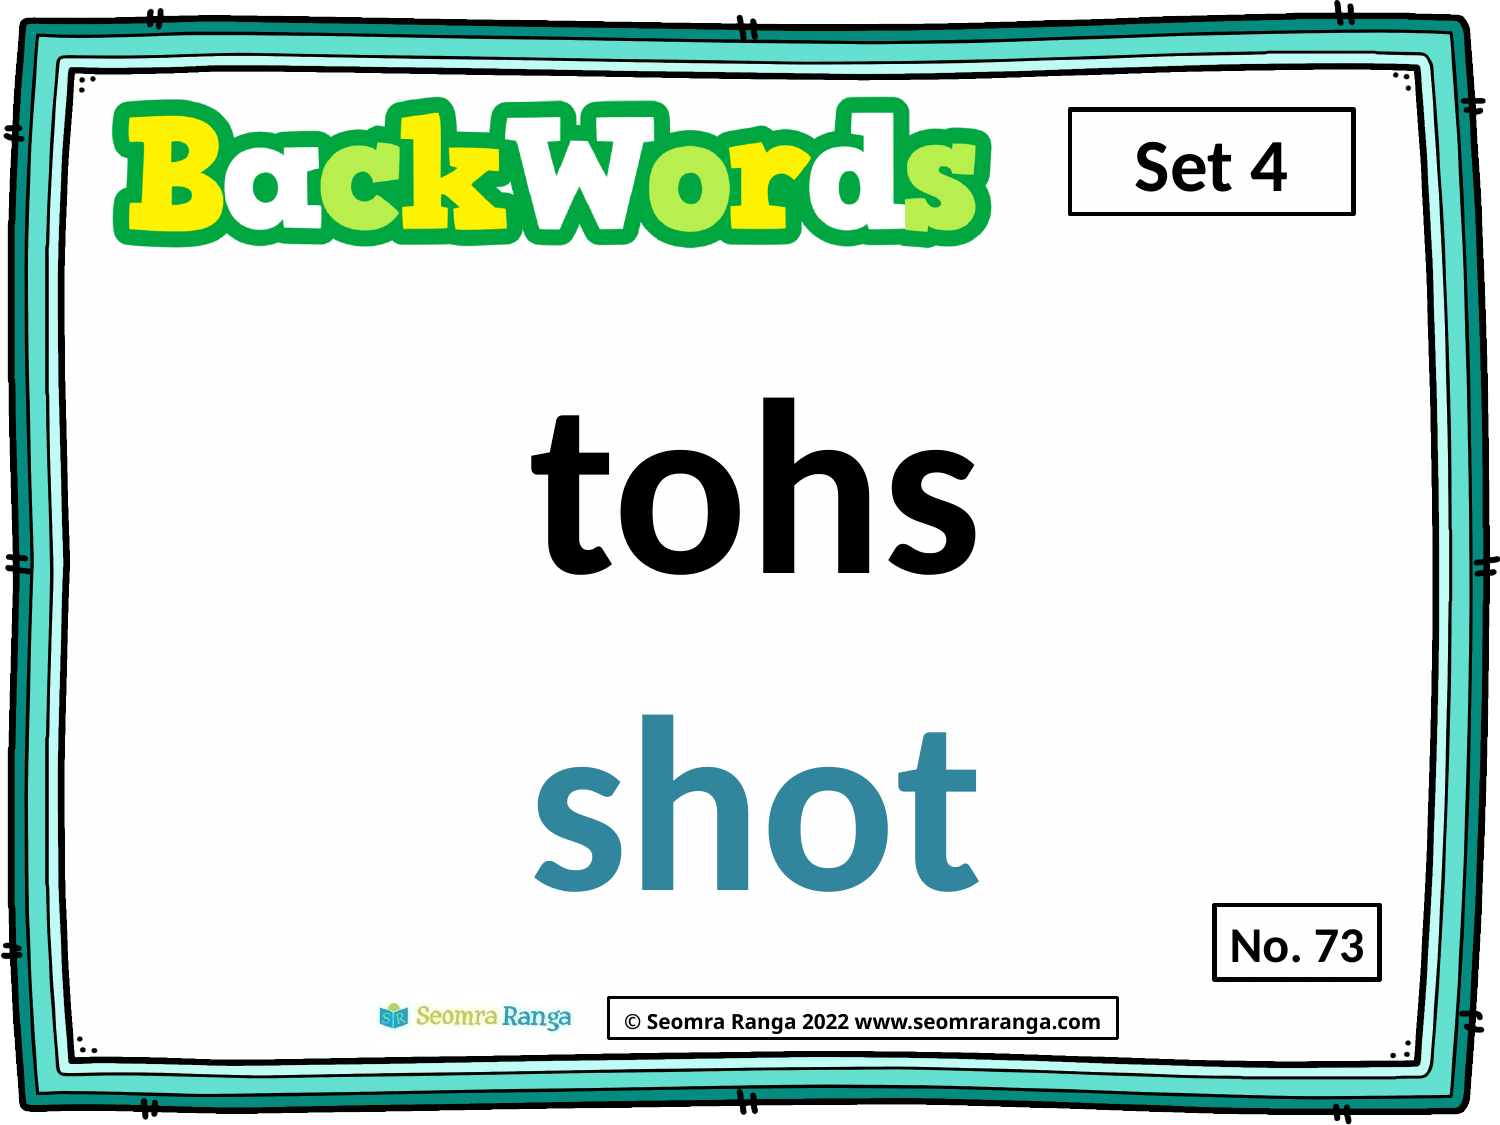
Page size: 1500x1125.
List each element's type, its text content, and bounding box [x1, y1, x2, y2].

picture [0, 0, 1500, 1125]
text_box Set 4 [1069, 109, 1354, 215]
text_box © Seomra Ranga 2022 www.seomraranga.com [608, 997, 1118, 1039]
text_box tohs [466, 316, 1046, 632]
text_box shot [466, 632, 1046, 948]
text_box No. 73 [1214, 905, 1380, 980]
